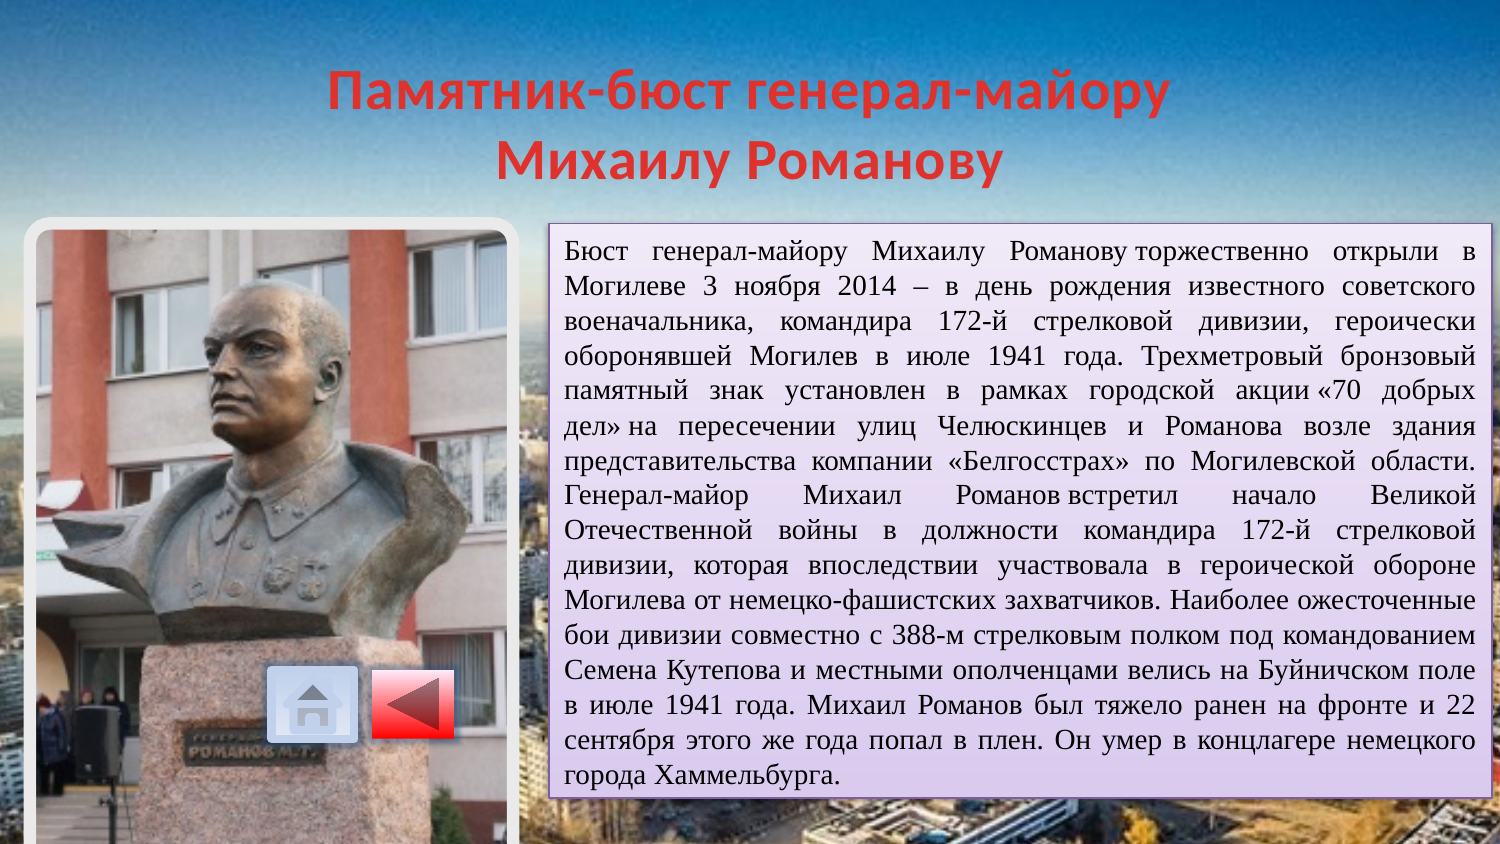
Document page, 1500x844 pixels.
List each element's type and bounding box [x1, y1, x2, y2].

list [0, 0, 1500, 844]
picture [29, 223, 514, 844]
